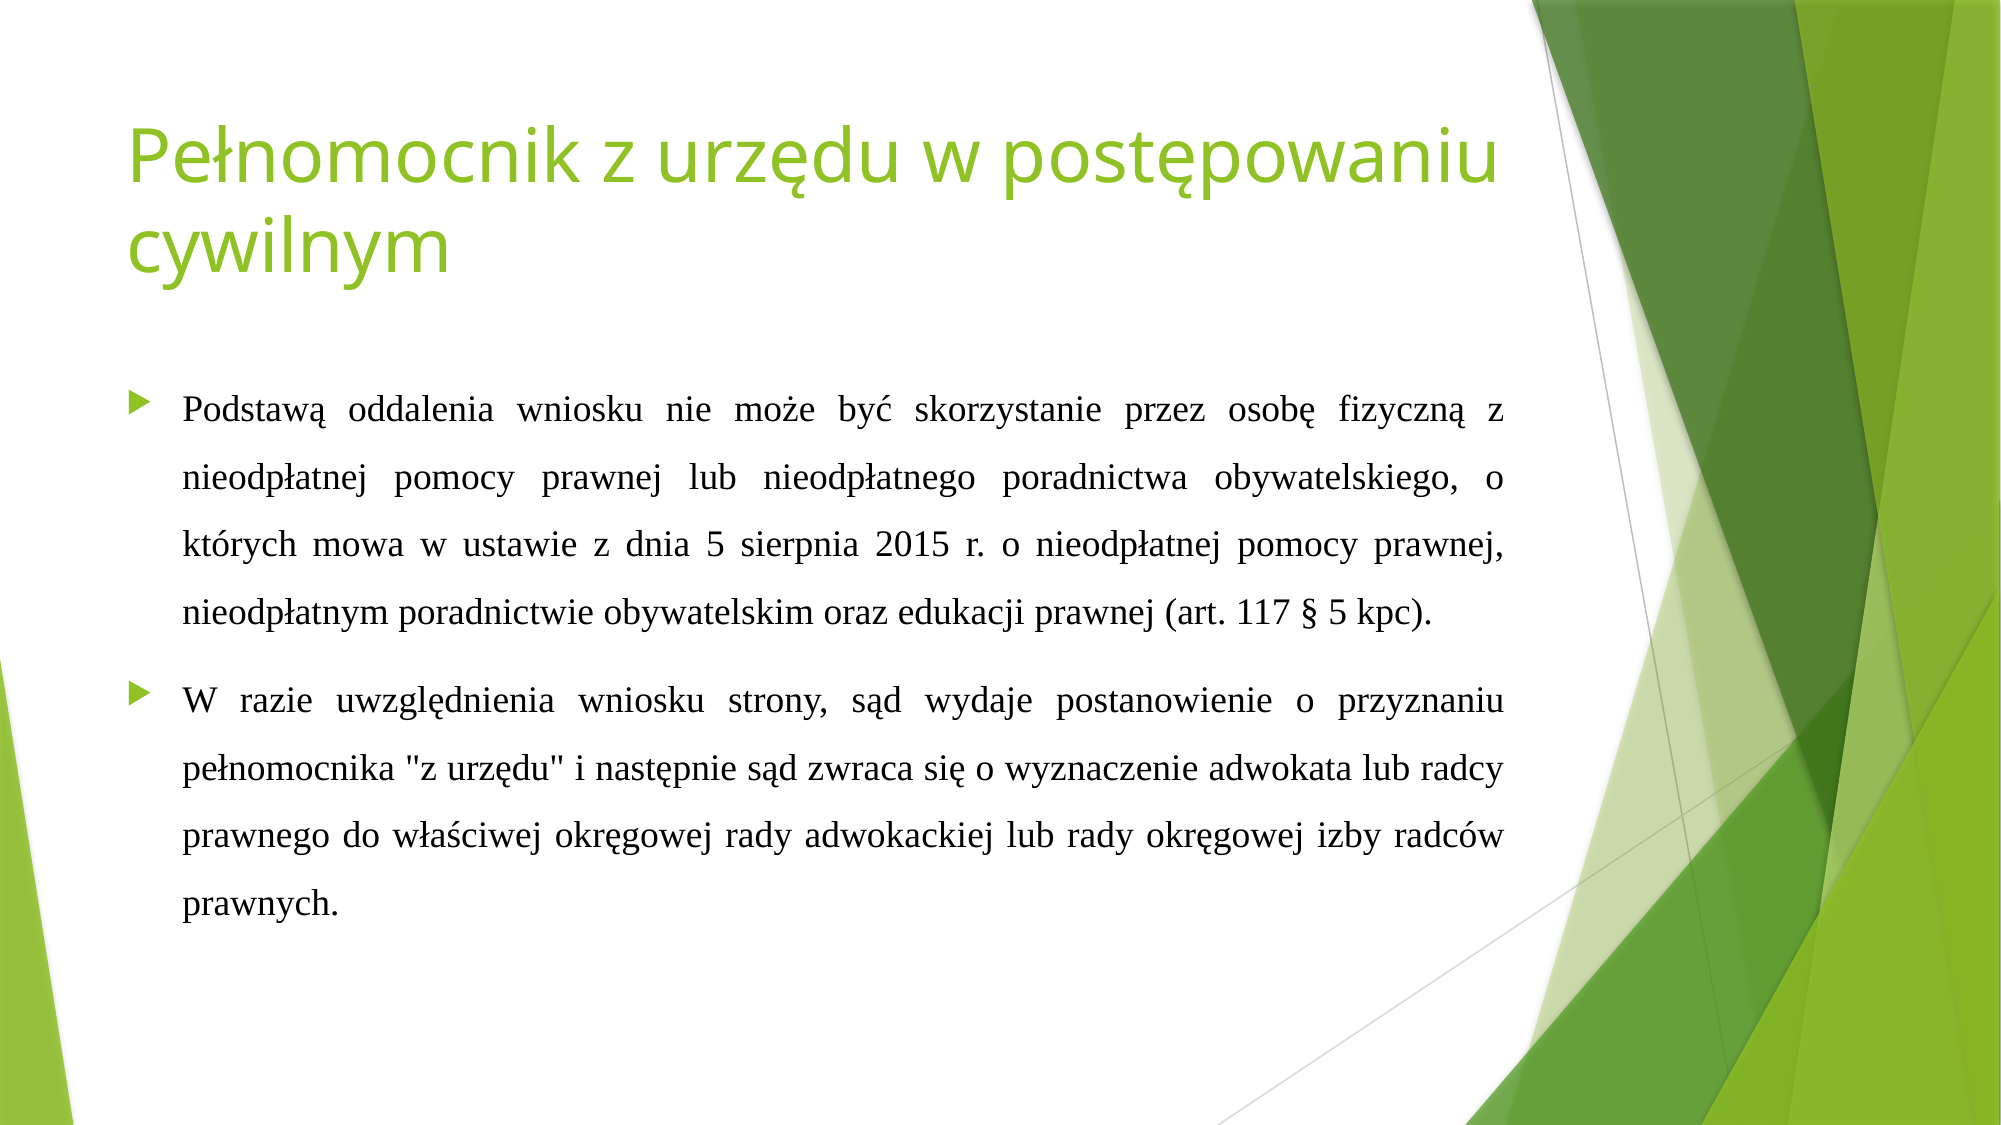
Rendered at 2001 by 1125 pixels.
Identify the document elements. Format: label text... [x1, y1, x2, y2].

list Podstawą oddalenia wniosku nie może być skorzystanie przez osobę fizyczną z nieodpłatnej pomocy prawnej lub nieodpłatnego poradnictwa obywatelskiego, o których mowa w ustawie z dnia 5 sierpnia 2015 r. o nieodpłatnej pomocy prawnej, nieodpłatnym poradnictwie obywatelskim oraz edukacji prawnej (art. 117 § 5 kpc). W razie uwzględnienia wniosku strony, sąd wydaje postanowienie o przyznaniu pełnomocnika "z urzędu" i następnie sąd zwraca się o wyznaczenie adwokata lub radcy prawnego do właściwej okręgowej rady adwokackiej lub rady okręgowej izby radców prawnych. [111, 354, 1522, 992]
title Pełnomocnik z urzędu w postępowaniu cywilnym [111, 99, 1522, 317]
